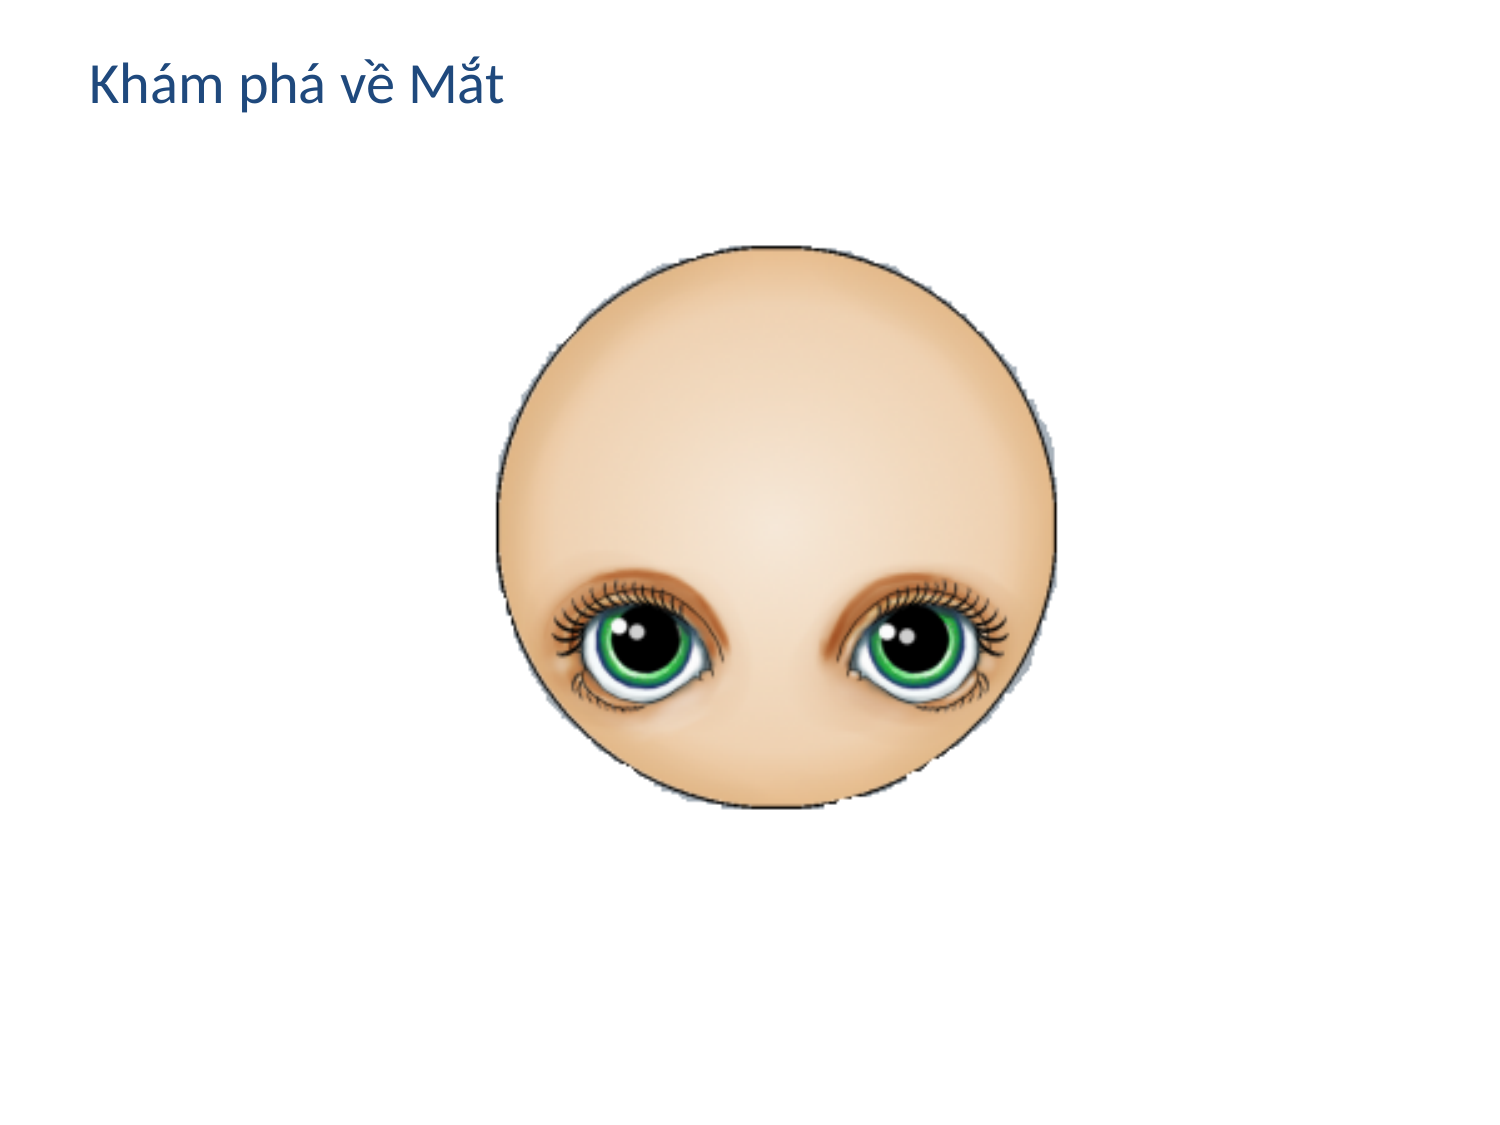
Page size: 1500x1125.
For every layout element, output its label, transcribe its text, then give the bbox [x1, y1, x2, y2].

text_box Khám phá về Mắt [75, 37, 713, 123]
picture [462, 224, 1076, 826]
